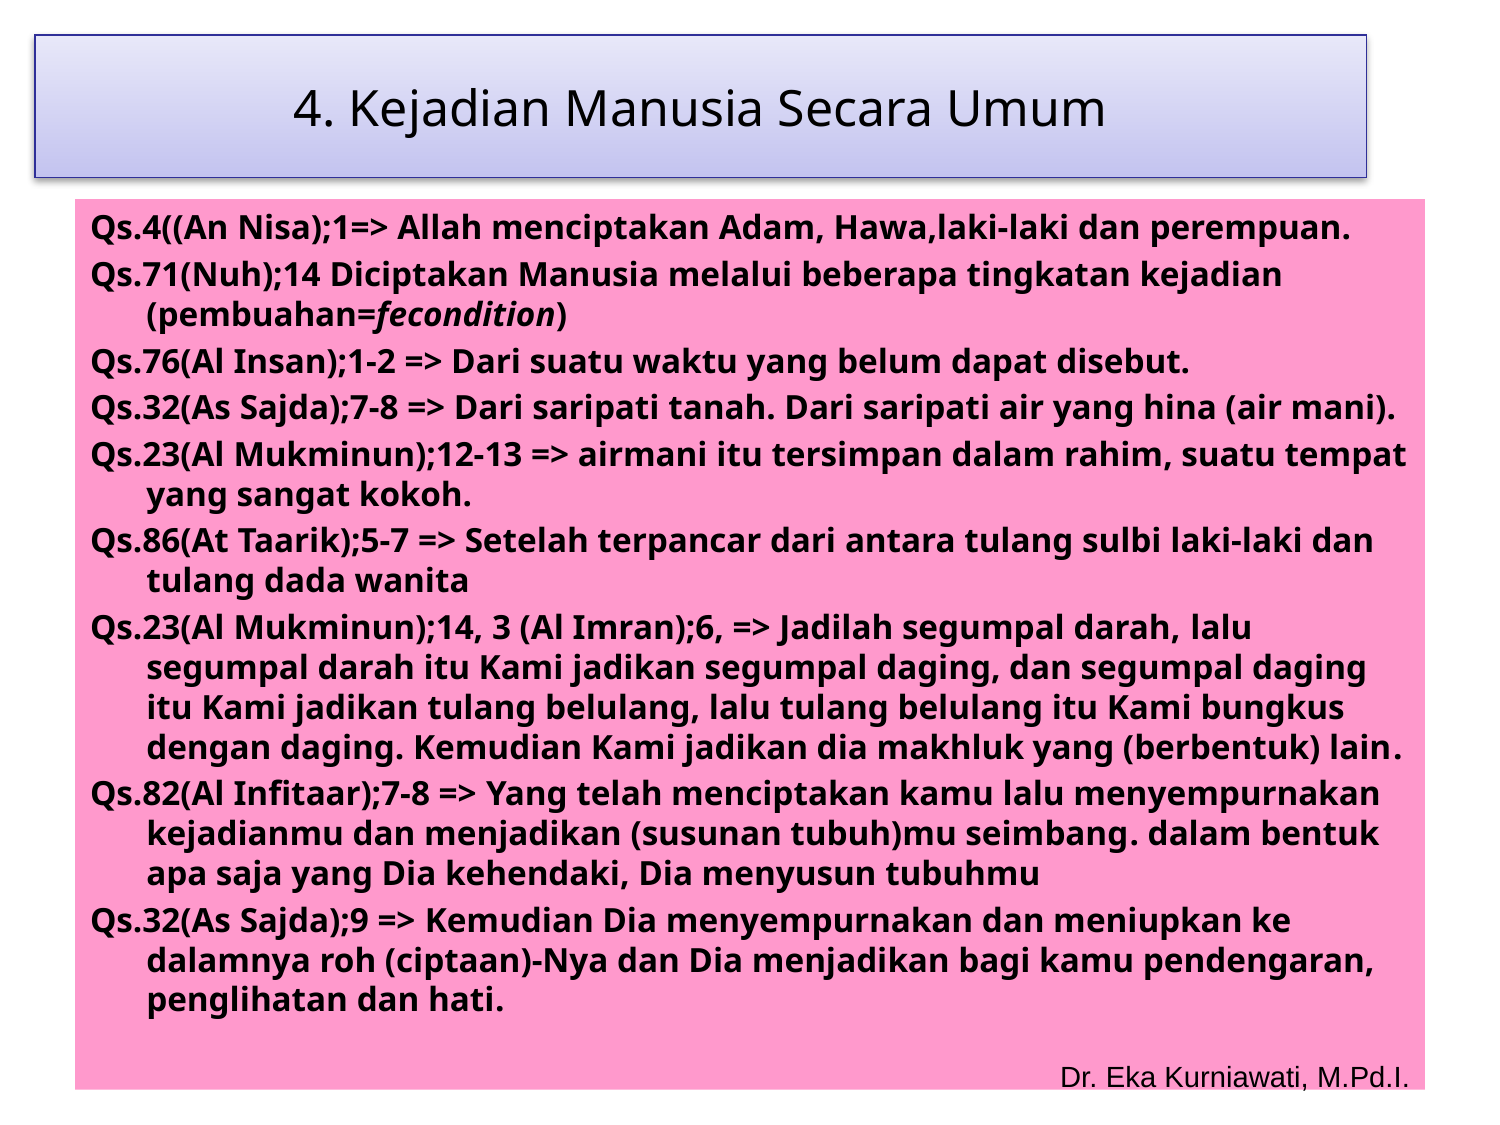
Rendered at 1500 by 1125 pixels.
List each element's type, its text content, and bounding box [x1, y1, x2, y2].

footer Dr. Eka Kurniawati, M.Pd.I. [997, 1050, 1474, 1125]
title 4. Kejadian Manusia Secara Umum [34, 34, 1367, 178]
list Qs.4((An Nisa);1=> Allah menciptakan Adam, Hawa,laki-laki dan perempuan. Qs.71(Nuh);14 Diciptakan Manusia melalui beberapa tingkatan kejadian (pembuahan=fecondition) Qs.76(Al Insan);1-2 => Dari suatu waktu yang belum dapat disebut. Qs.32(As Sajda);7-8 => Dari saripati tanah. Dari saripati air yang hina (air mani). Qs.23(Al Mukminun);12-13 => airmani itu tersimpan dalam rahim, suatu tempat yang sangat kokoh. Qs.86(At Taarik);5-7 => Setelah terpancar dari antara tulang sulbi laki-laki dan tulang dada wanita Qs.23(Al Mukminun);14, 3 (Al Imran);6, => Jadilah segumpal darah, lalu segumpal darah itu Kami jadikan segumpal daging, dan segumpal daging itu Kami jadikan tulang belulang, lalu tulang belulang itu Kami bungkus dengan daging. Kemudian Kami jadikan dia makhluk yang (berbentuk) lain. Qs.82(Al Infitaar);7-8 => Yang telah menciptakan kamu lalu menyempurnakan kejadianmu dan menjadikan (susunan tubuh)mu seimbang. dalam bentuk apa saja yang Dia kehendaki, Dia menyusun tubuhmu Qs.32(As Sajda);9 => Kemudian Dia menyempurnakan dan meniupkan ke dalamnya roh (ciptaan)-Nya dan Dia menjadikan bagi kamu pendengaran, penglihatan dan hati. [74, 198, 1426, 1091]
